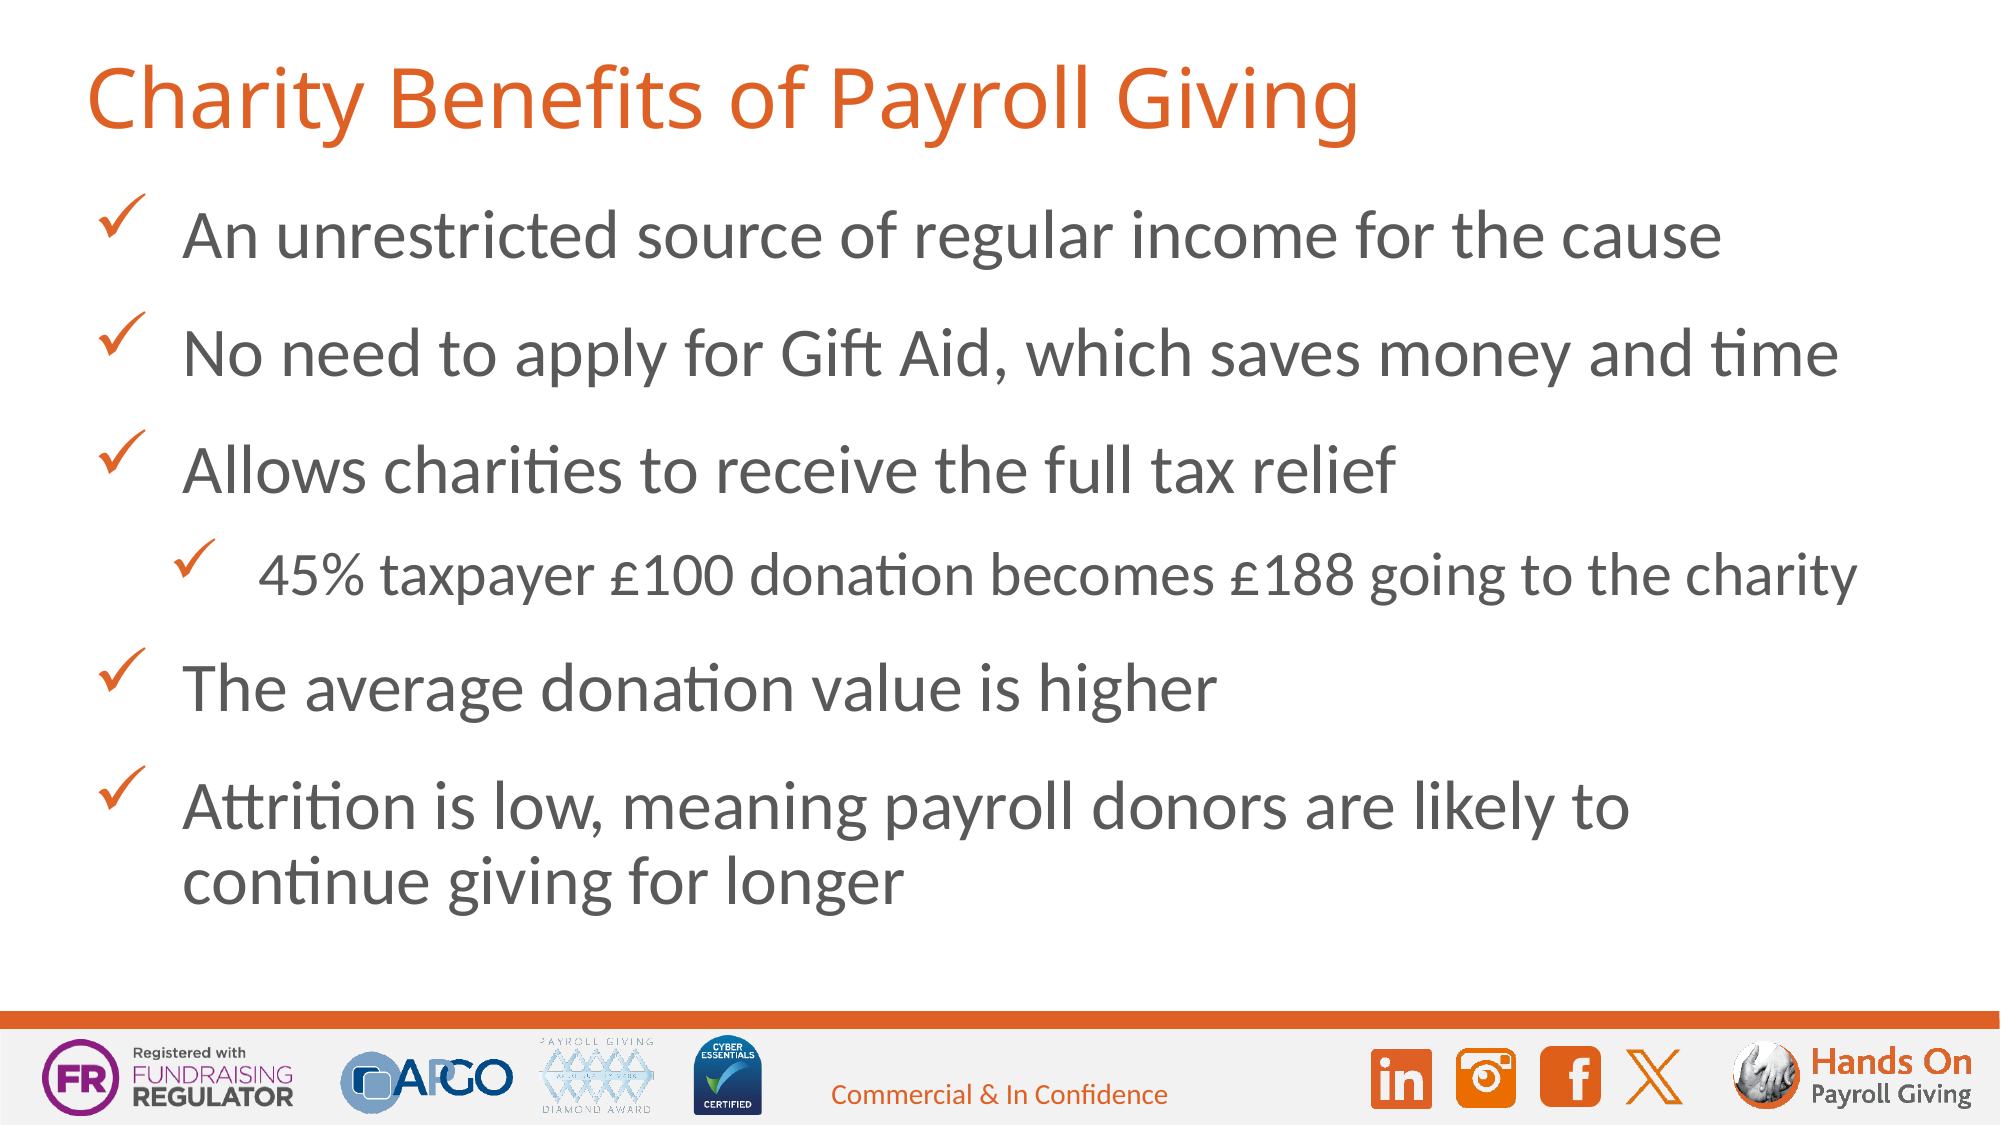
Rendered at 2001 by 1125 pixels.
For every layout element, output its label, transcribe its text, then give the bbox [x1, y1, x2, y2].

picture [310, 1036, 660, 1117]
picture [1730, 1041, 1971, 1109]
picture [1456, 1048, 1516, 1108]
picture [1540, 1046, 1601, 1107]
picture [1371, 1048, 1432, 1109]
text_box An unrestricted source of regular income for the cause No need to apply for Gift Aid, which saves money and time Allows charities to receive the full tax relief 45% taxpayer £100 donation becomes £188 going to the charity The average donation value is higher Attrition is low, meaning payroll donors are likely to continue giving for longer [34, 190, 1896, 965]
text_box Charity Benefits of Payroll Giving [70, 27, 1796, 176]
picture [687, 1035, 768, 1115]
picture [1619, 1043, 1689, 1114]
picture [42, 1039, 293, 1116]
